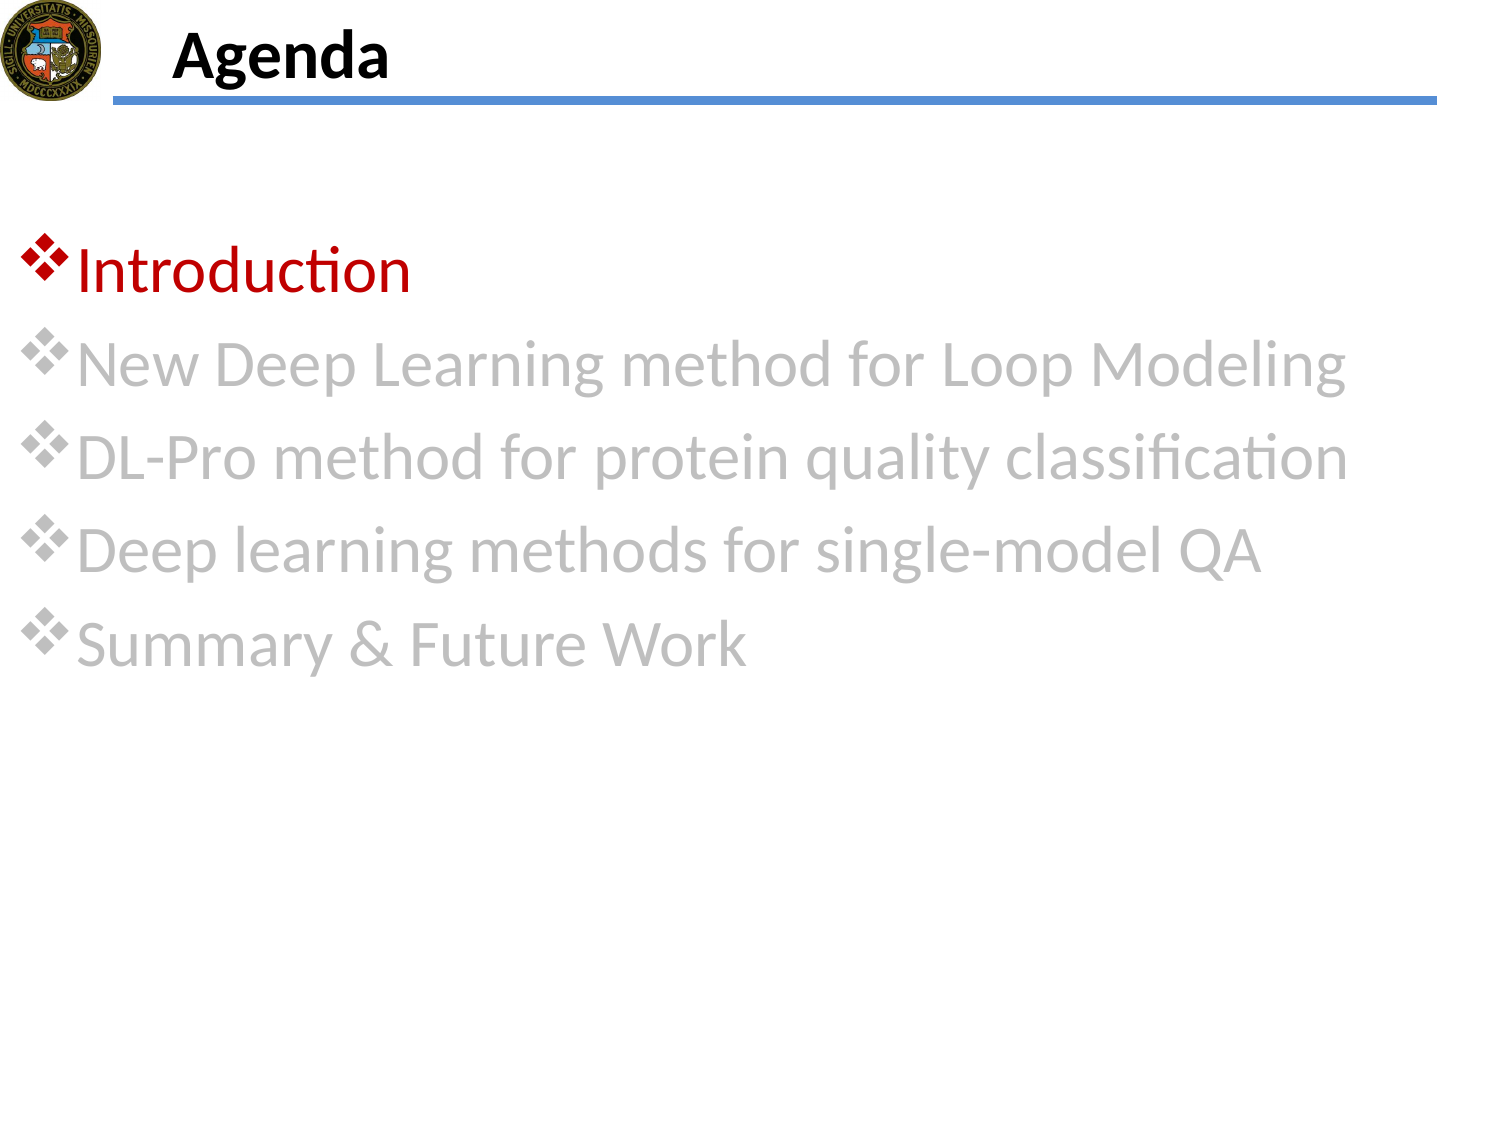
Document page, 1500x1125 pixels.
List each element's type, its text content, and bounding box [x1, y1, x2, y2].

title Agenda [157, 1, 1338, 96]
picture [0, 0, 101, 101]
list Introduction New Deep Learning method for Loop Modeling DL-Pro method for protein quality classification Deep learning methods for single-model QA Summary & Future Work [0, 125, 1500, 1125]
